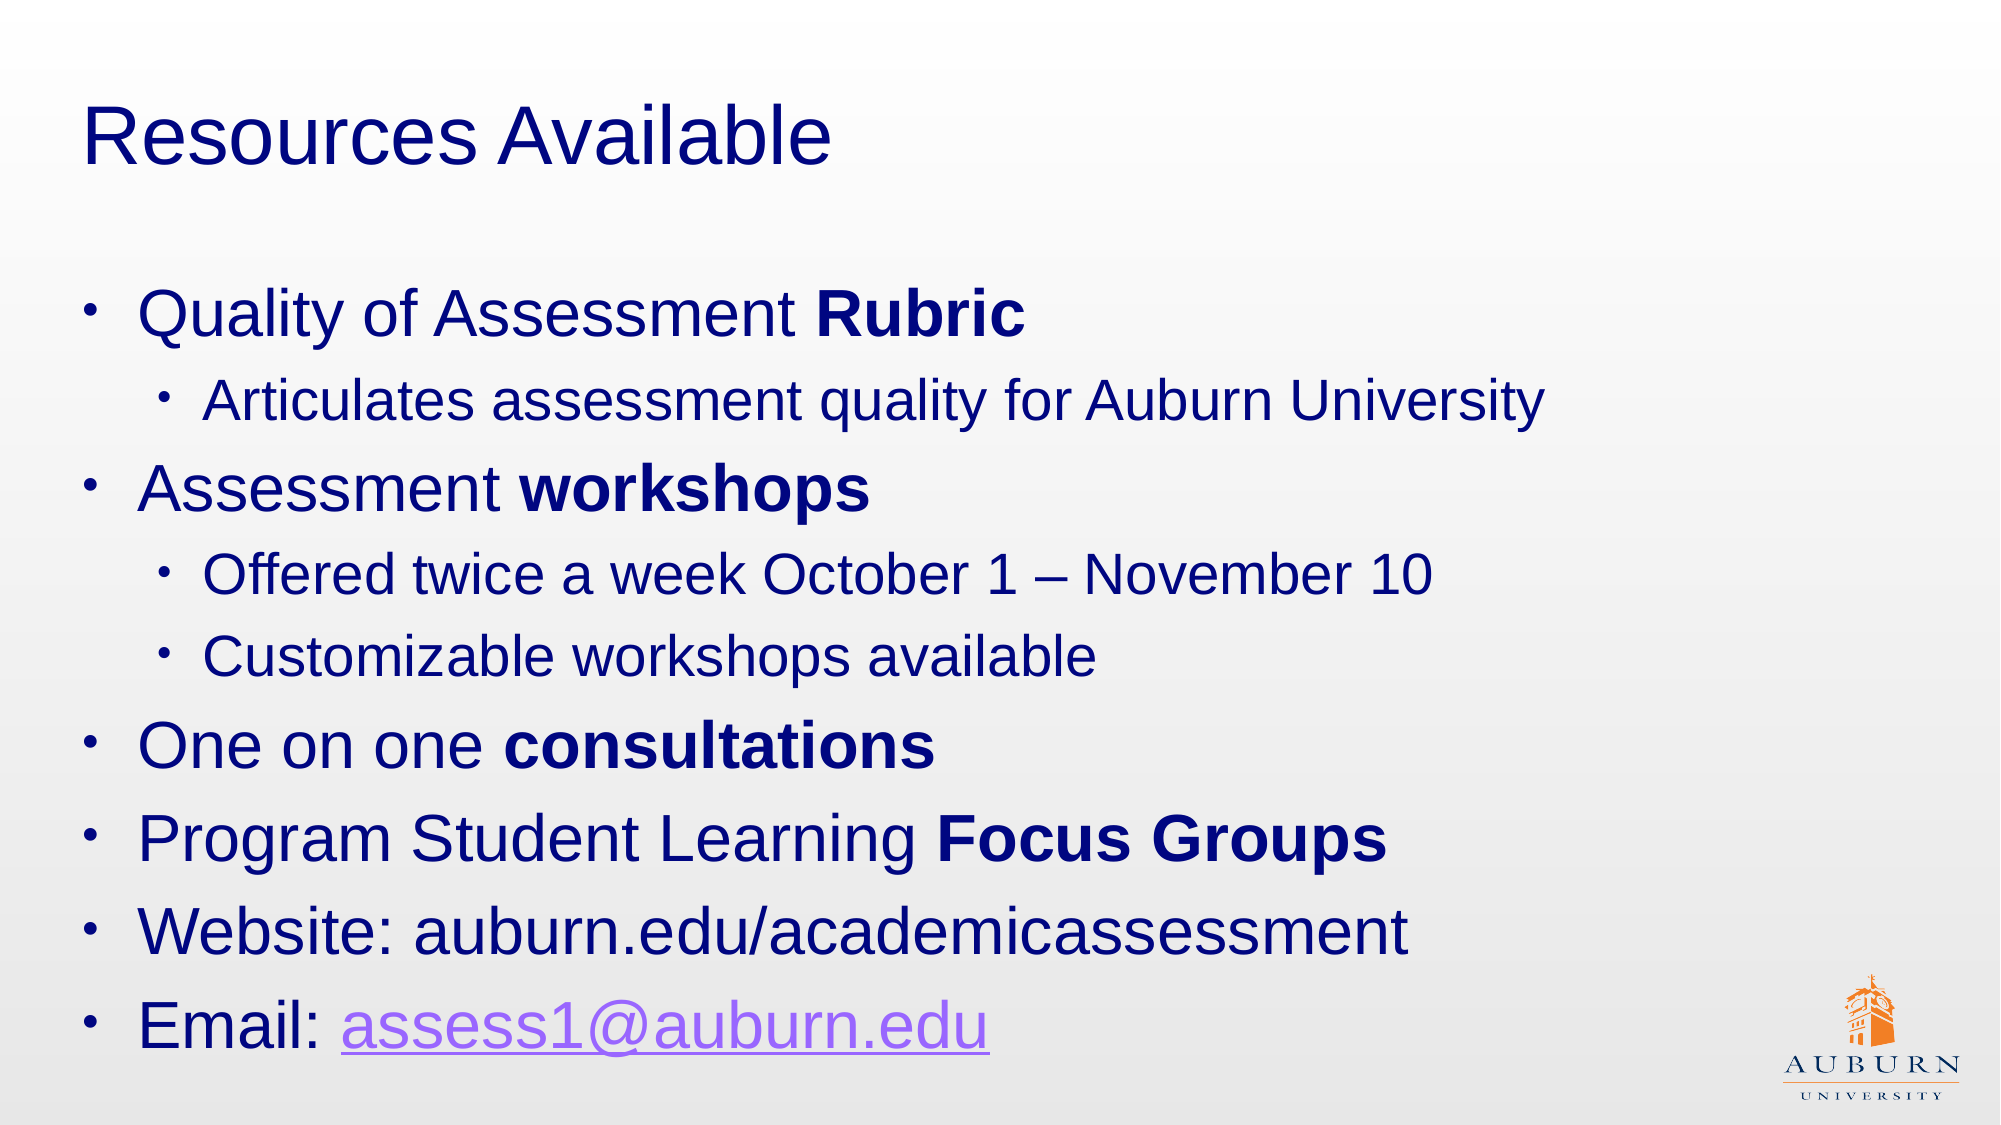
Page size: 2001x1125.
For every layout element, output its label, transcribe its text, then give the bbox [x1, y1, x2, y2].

picture [1783, 974, 1960, 1100]
title Resources Available [65, 37, 1934, 225]
list Quality of Assessment Rubric Articulates assessment quality for Auburn University Assessment workshops Offered twice a week October 1 – November 10 Customizable workshops available One on one consultations Program Student Learning Focus Groups Website: auburn.edu/academicassessment Email: assess1@auburn.edu [65, 262, 1934, 938]
